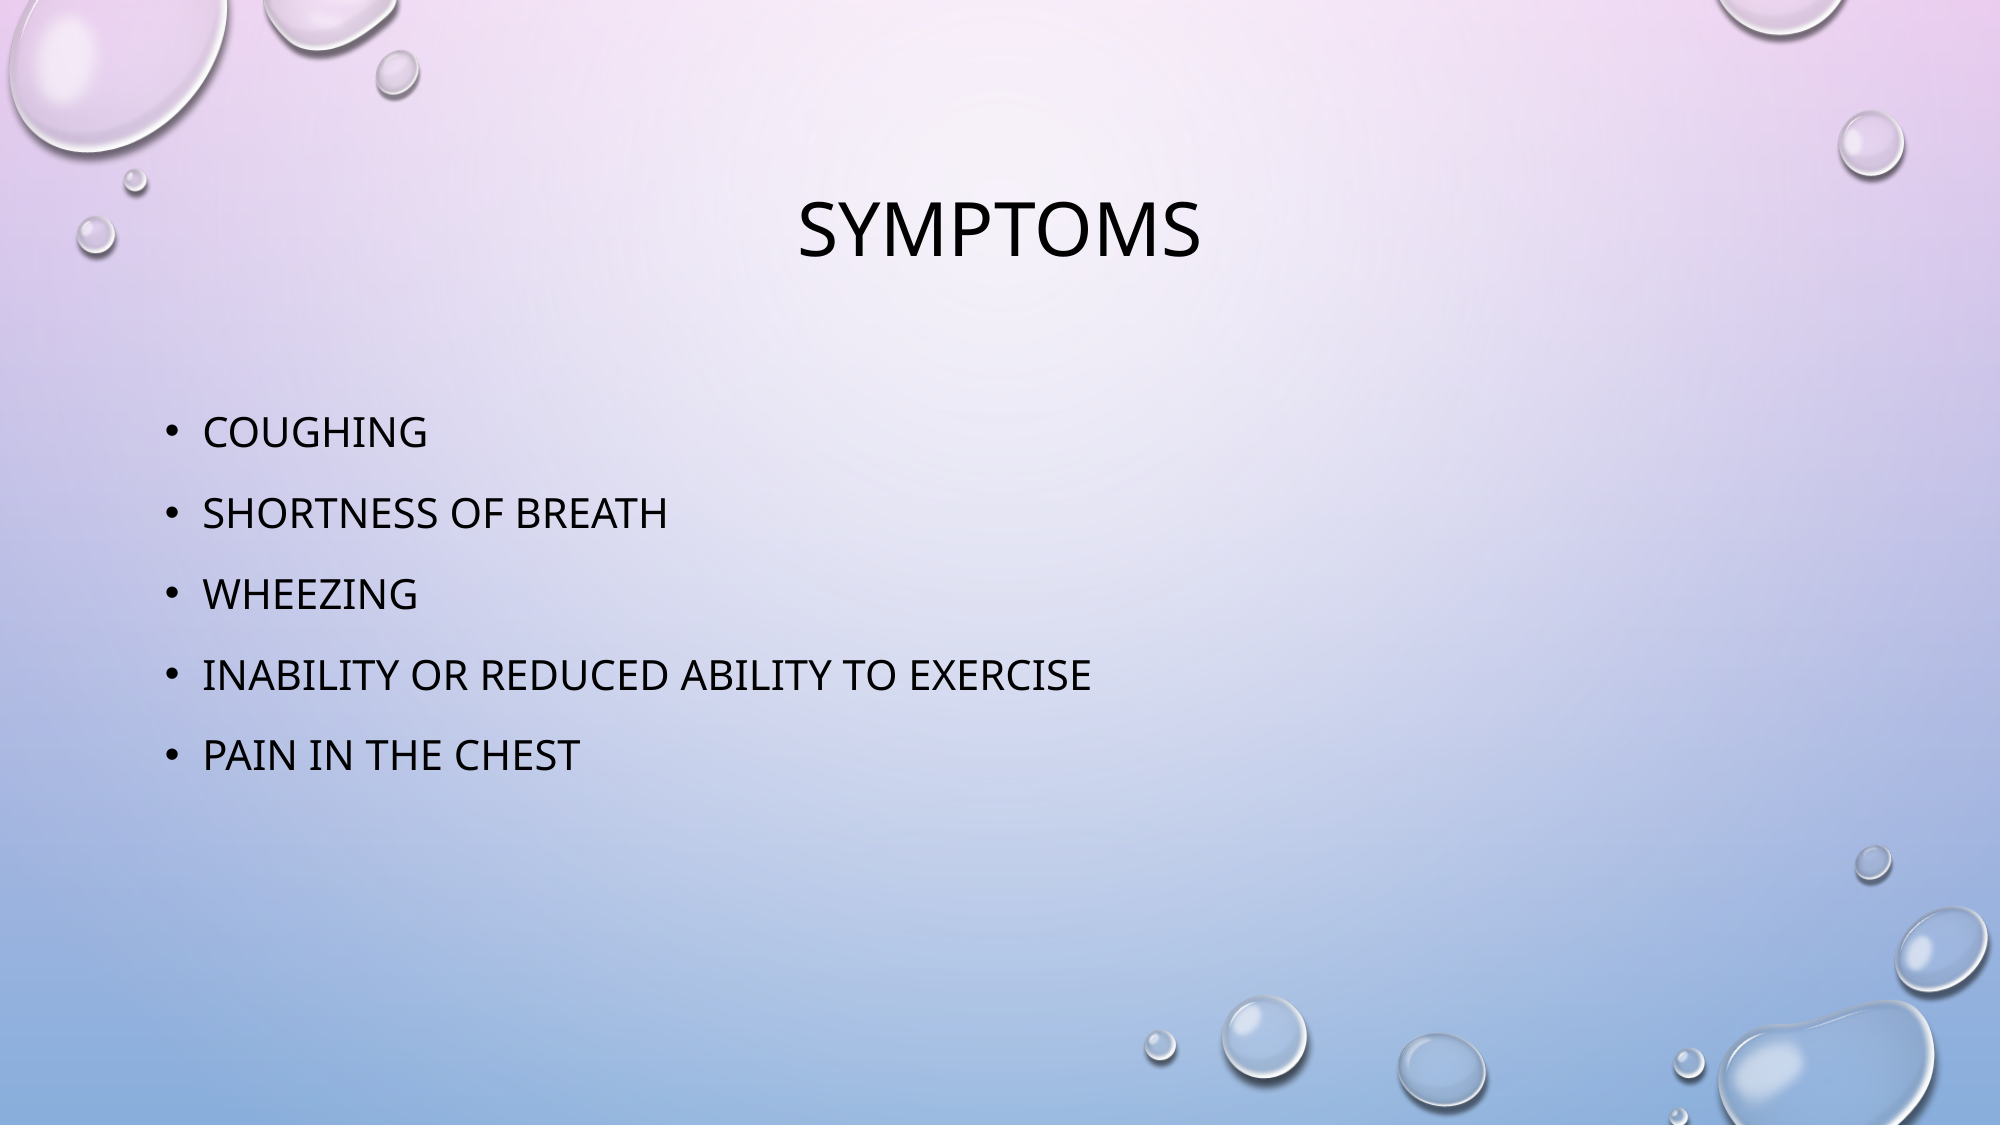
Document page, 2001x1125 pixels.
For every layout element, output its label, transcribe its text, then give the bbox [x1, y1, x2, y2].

picture [0, 0, 2000, 1125]
list Coughing Shortness of breath Wheezing Inability or reduced ability to exercise Pain in the chest [149, 388, 1850, 950]
title symptoms [149, 101, 1851, 364]
